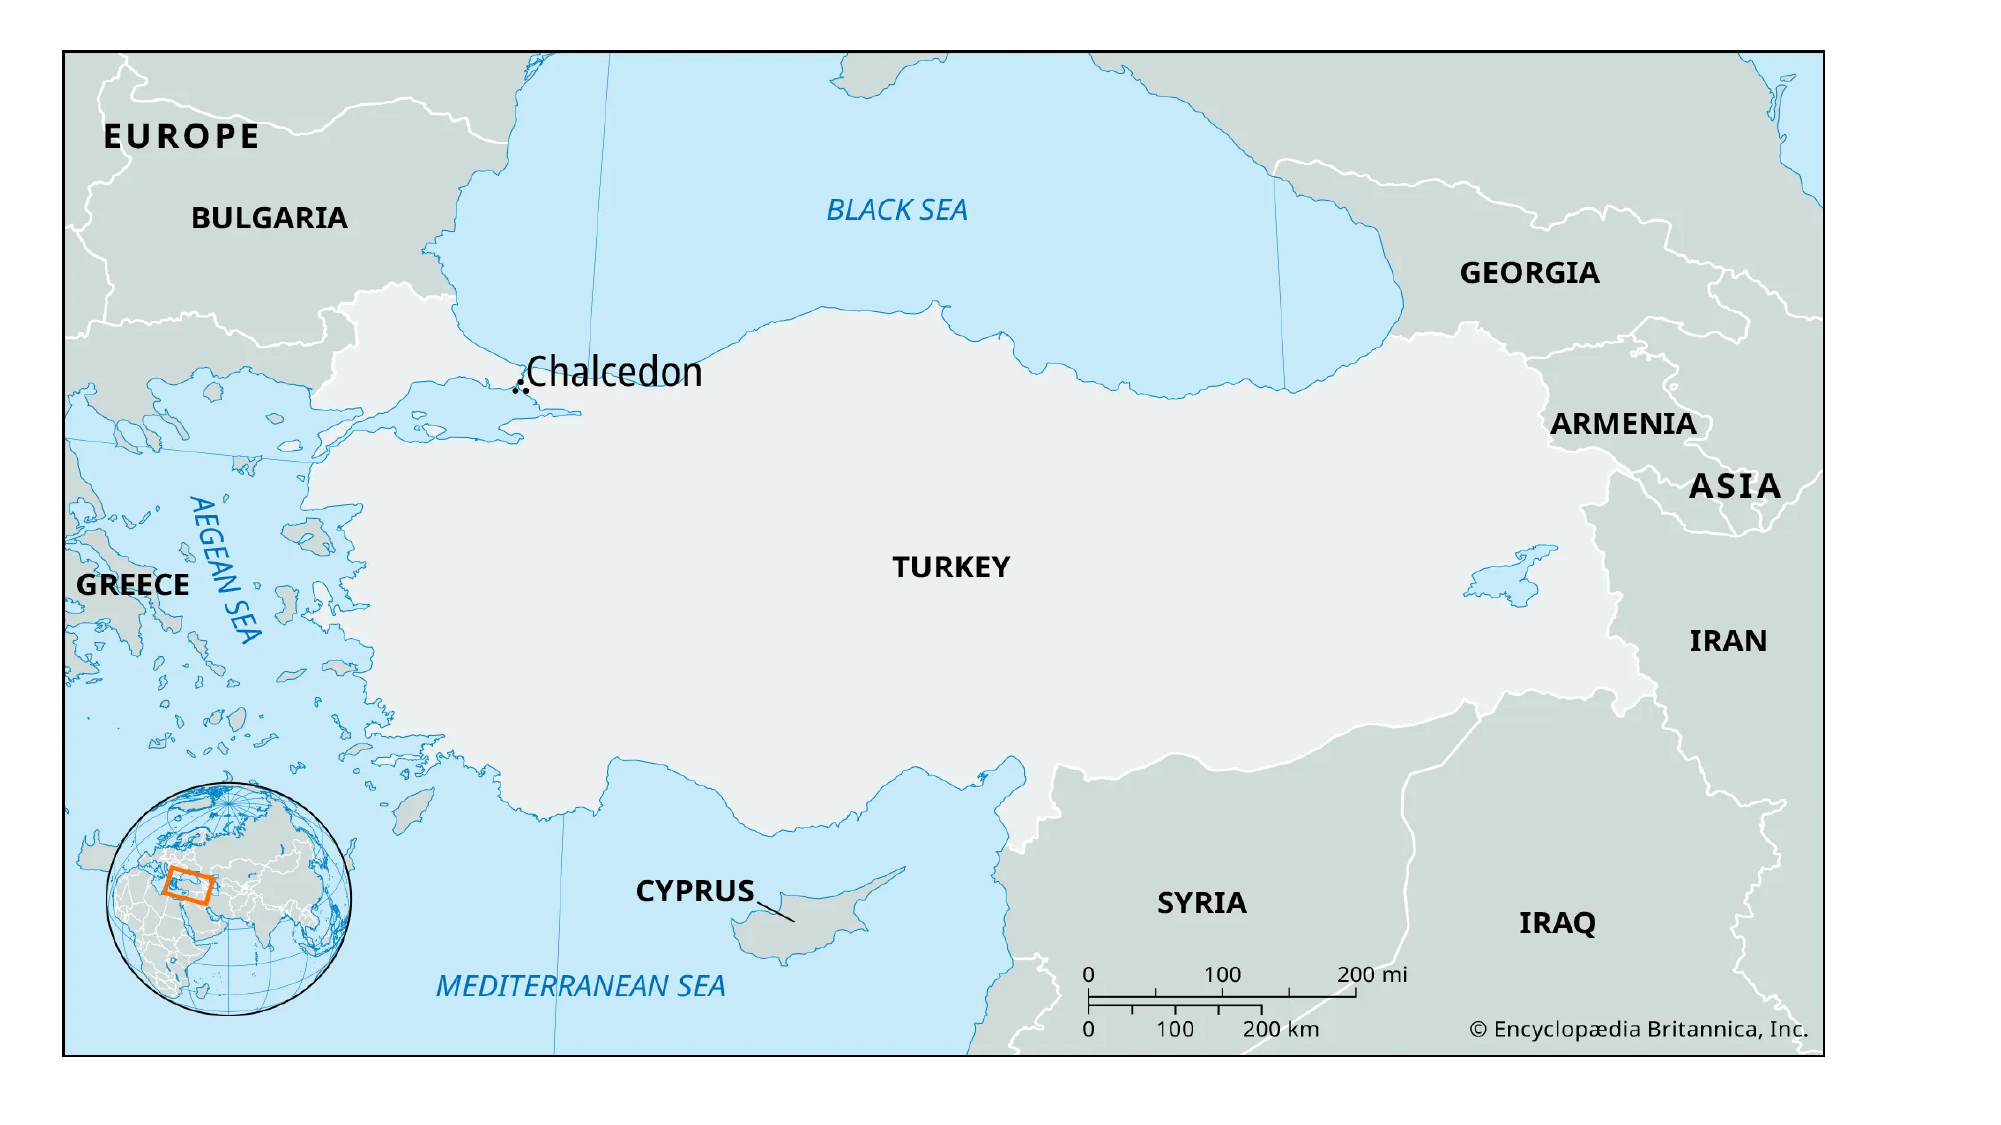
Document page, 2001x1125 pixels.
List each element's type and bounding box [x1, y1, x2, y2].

picture [62, 50, 1825, 1057]
